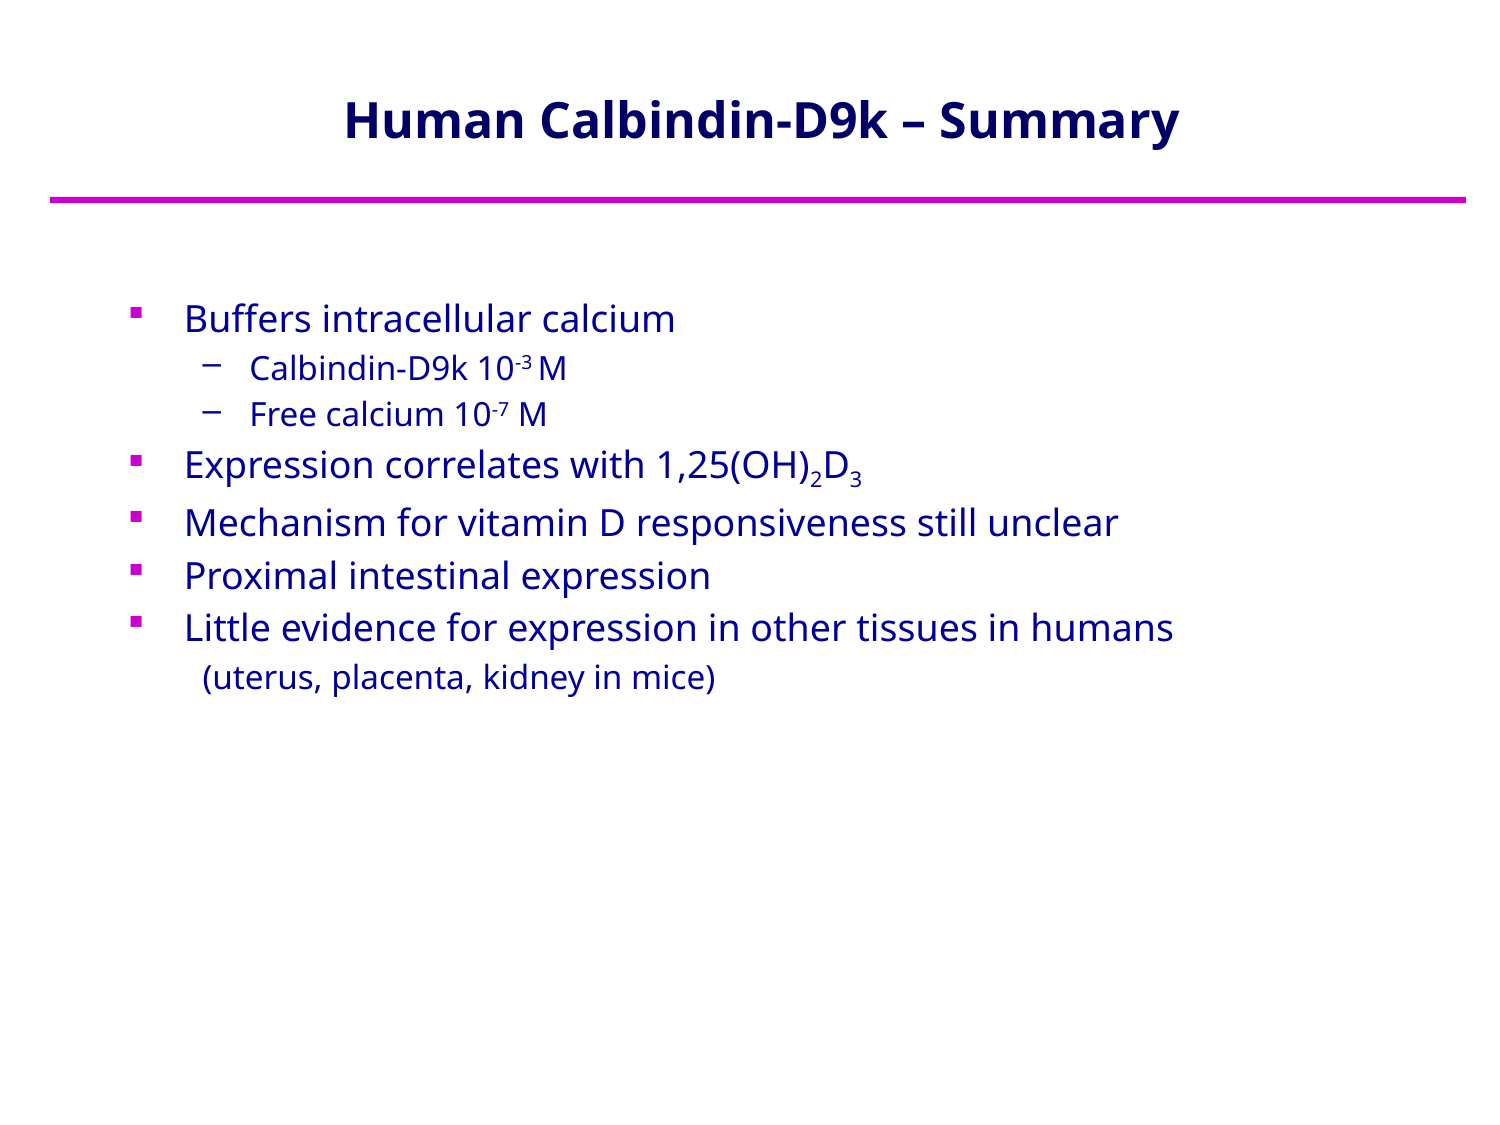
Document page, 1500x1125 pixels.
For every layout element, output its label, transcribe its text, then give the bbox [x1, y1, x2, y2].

title Human Calbindin-D9k – Summary [64, 50, 1459, 188]
list Buffers intracellular calcium Calbindin-D9k 10-3 M Free calcium 10-7 M Expression correlates with 1,25(OH)2D3 Mechanism for vitamin D responsiveness still unclear Proximal intestinal expression Little evidence for expression in other tissues in humans (uterus, placenta, kidney in mice) [112, 287, 1388, 1000]
